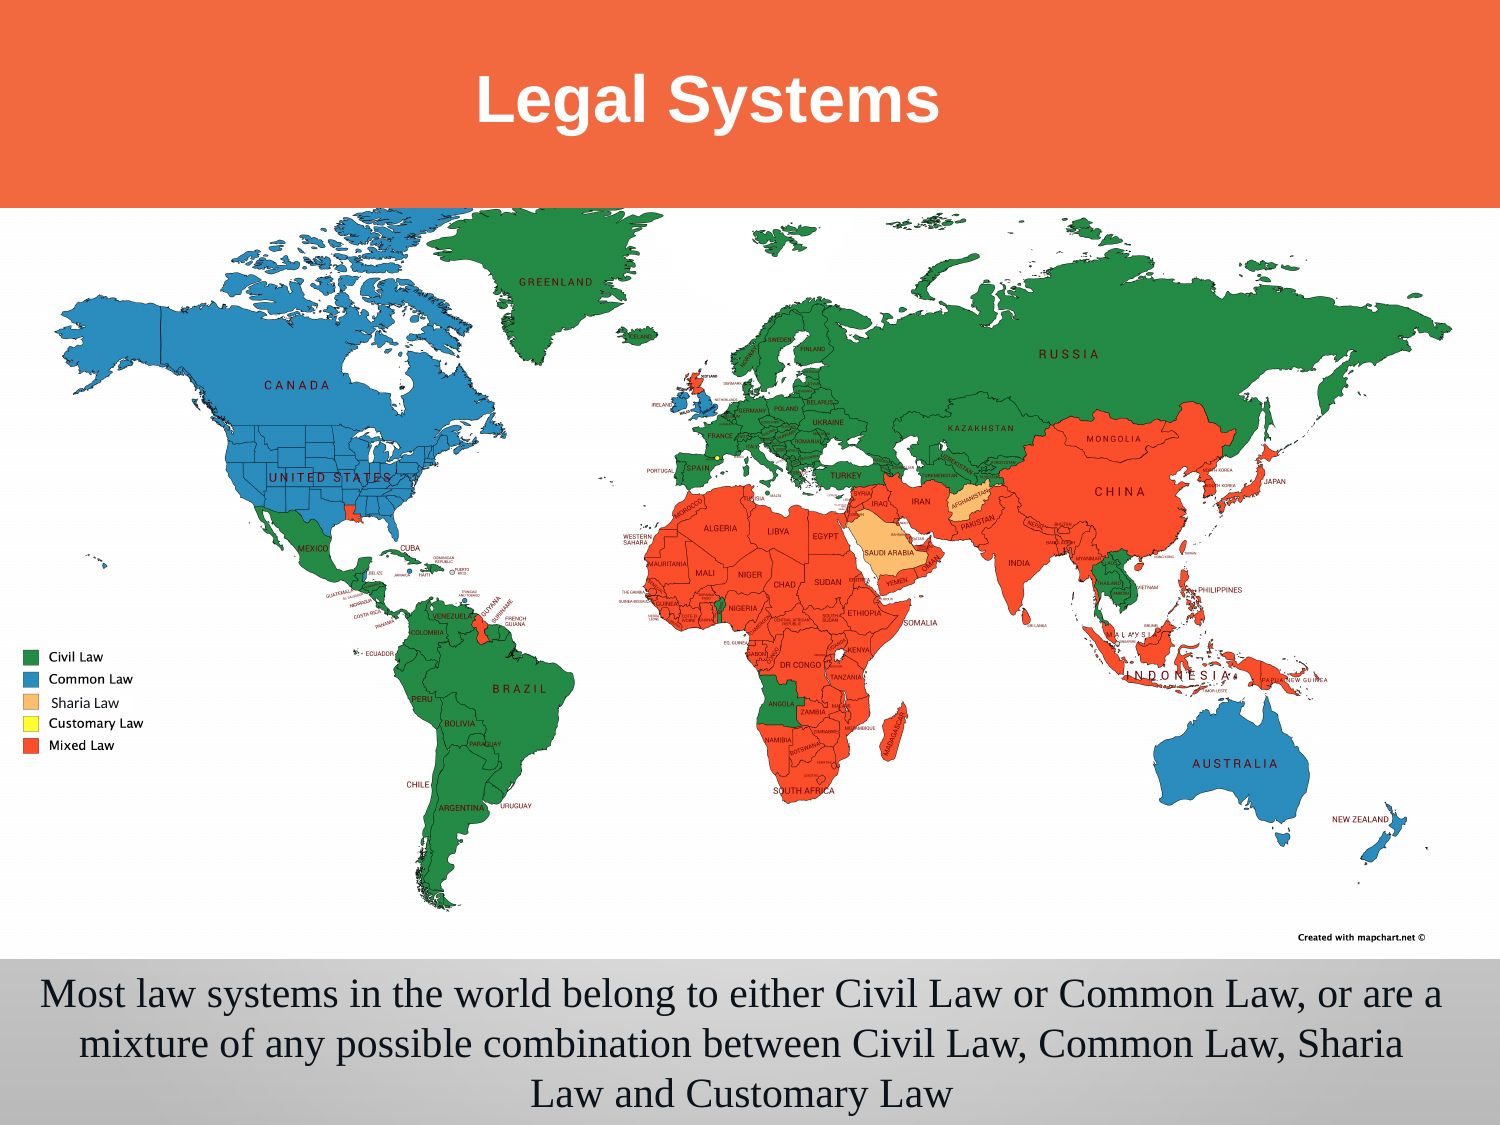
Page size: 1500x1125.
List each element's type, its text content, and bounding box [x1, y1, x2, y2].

picture [0, 150, 1500, 1125]
text_box Most law systems in the world belong to either Civil Law or Common Law, or are a mixture of any possible combination between Civil Law, Common Law, Sharia Law and Customary Law [0, 966, 1461, 1124]
text_box Legal Systems [460, 24, 1001, 148]
text_box [0, 0, 1500, 150]
